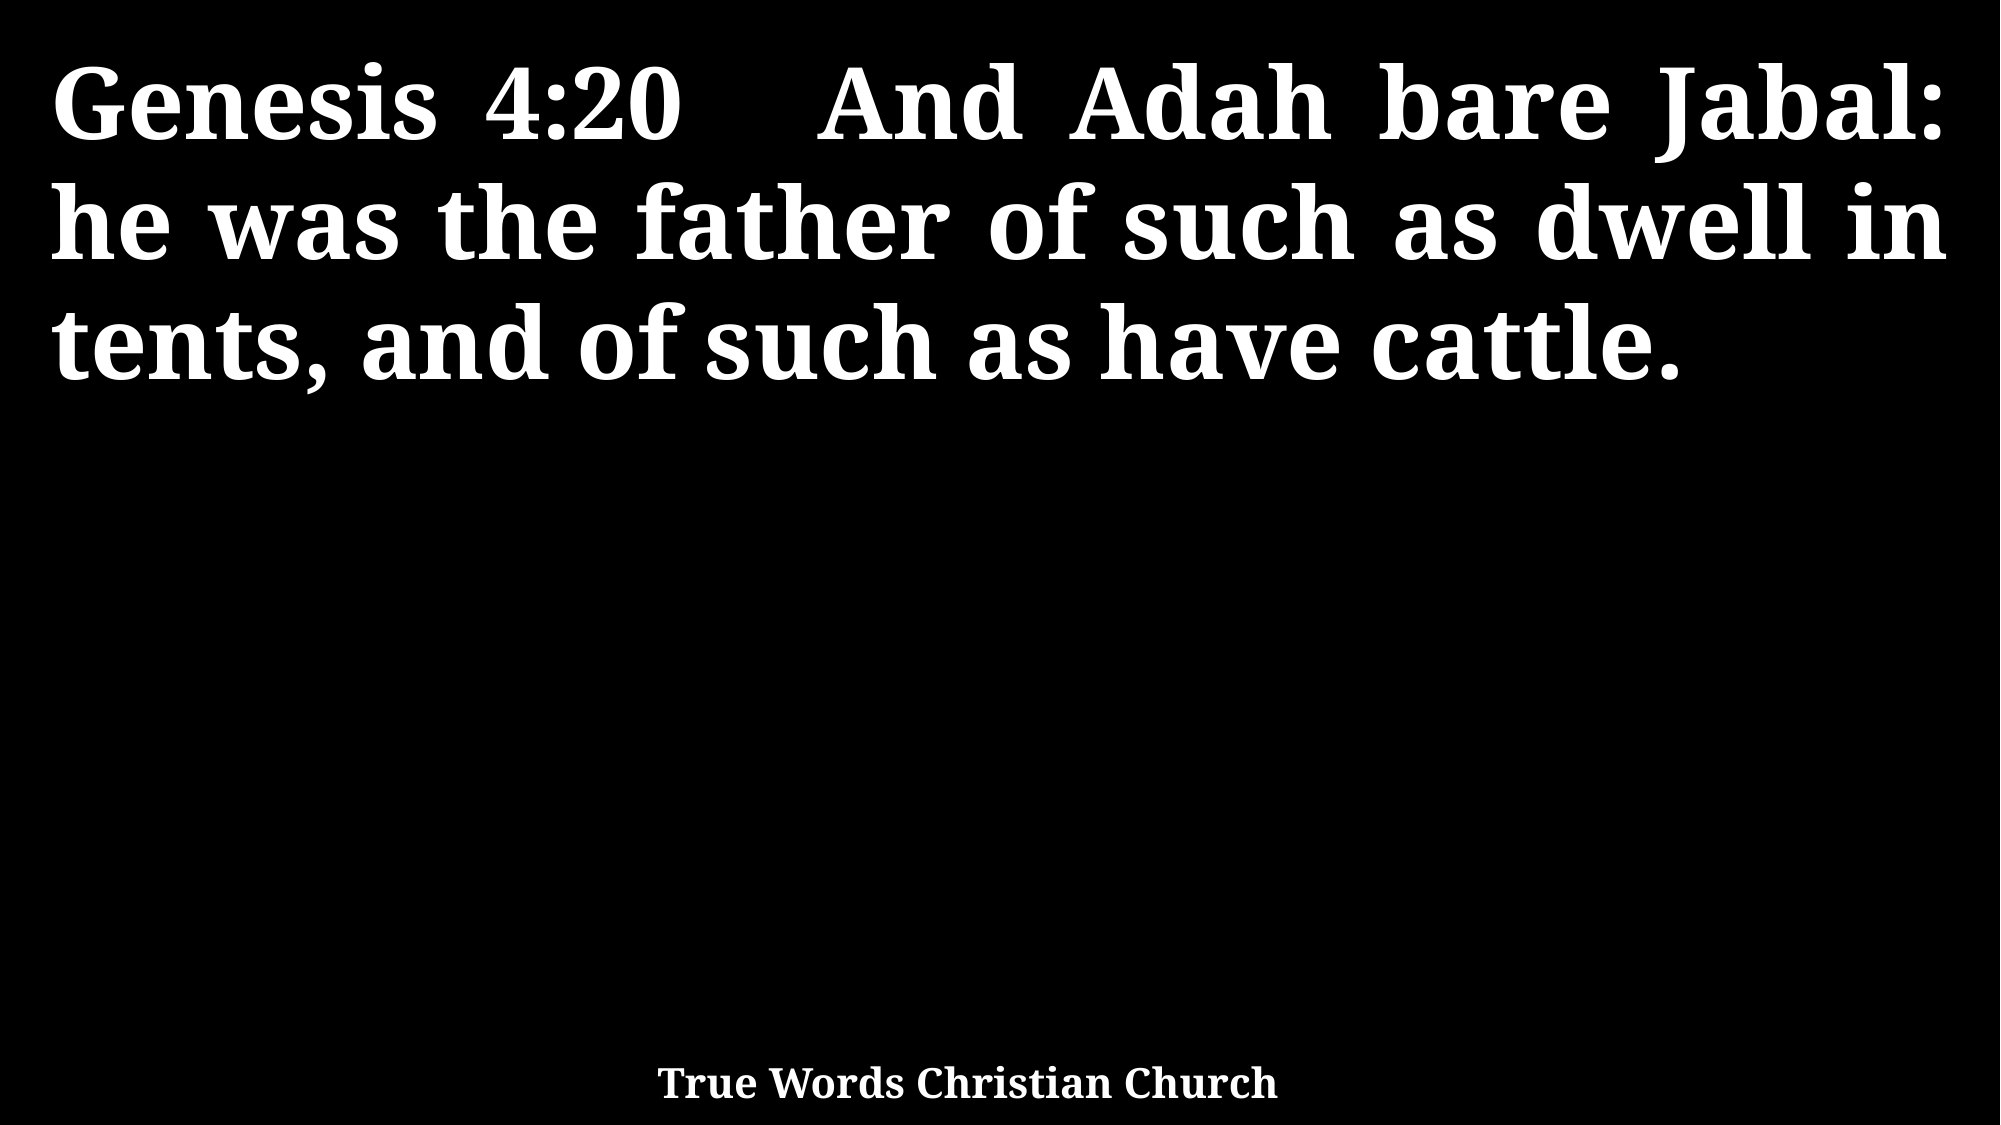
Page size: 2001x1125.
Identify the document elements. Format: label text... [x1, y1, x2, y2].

text_box True Words Christian Church [642, 1049, 1294, 1114]
text_box Genesis 4:20 And Adah bare Jabal: he was the father of such as dwell in tents, and of such as have cattle. [35, 32, 1965, 407]
